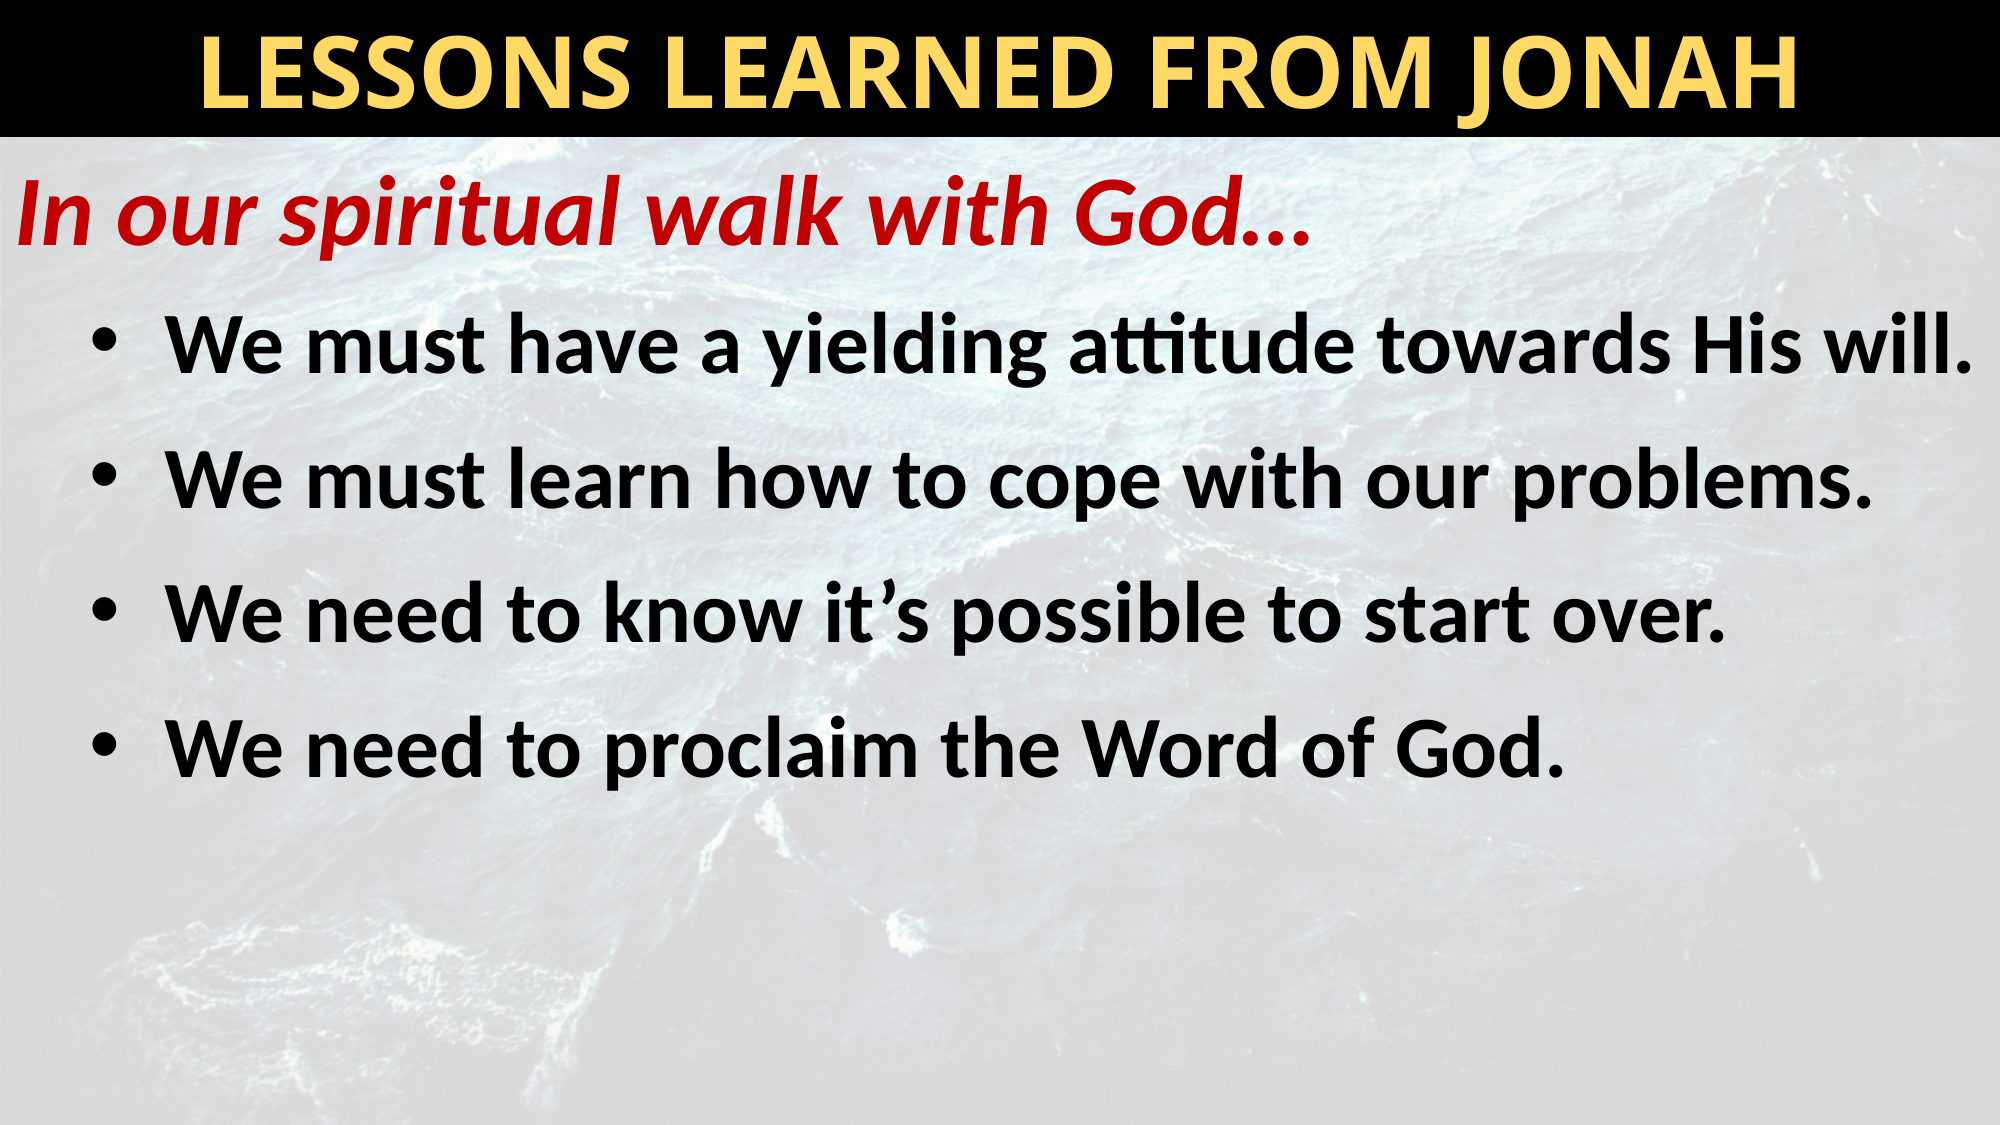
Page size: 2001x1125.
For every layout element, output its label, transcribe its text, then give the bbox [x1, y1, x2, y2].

text_box In our spiritual walk with God… We must have a yielding attitude towards His will. We must learn how to cope with our problems. We need to know it’s possible to start over. We need to proclaim the Word of God. [0, 138, 2000, 803]
text_box Lessons learned from Jonah [0, 0, 2000, 137]
